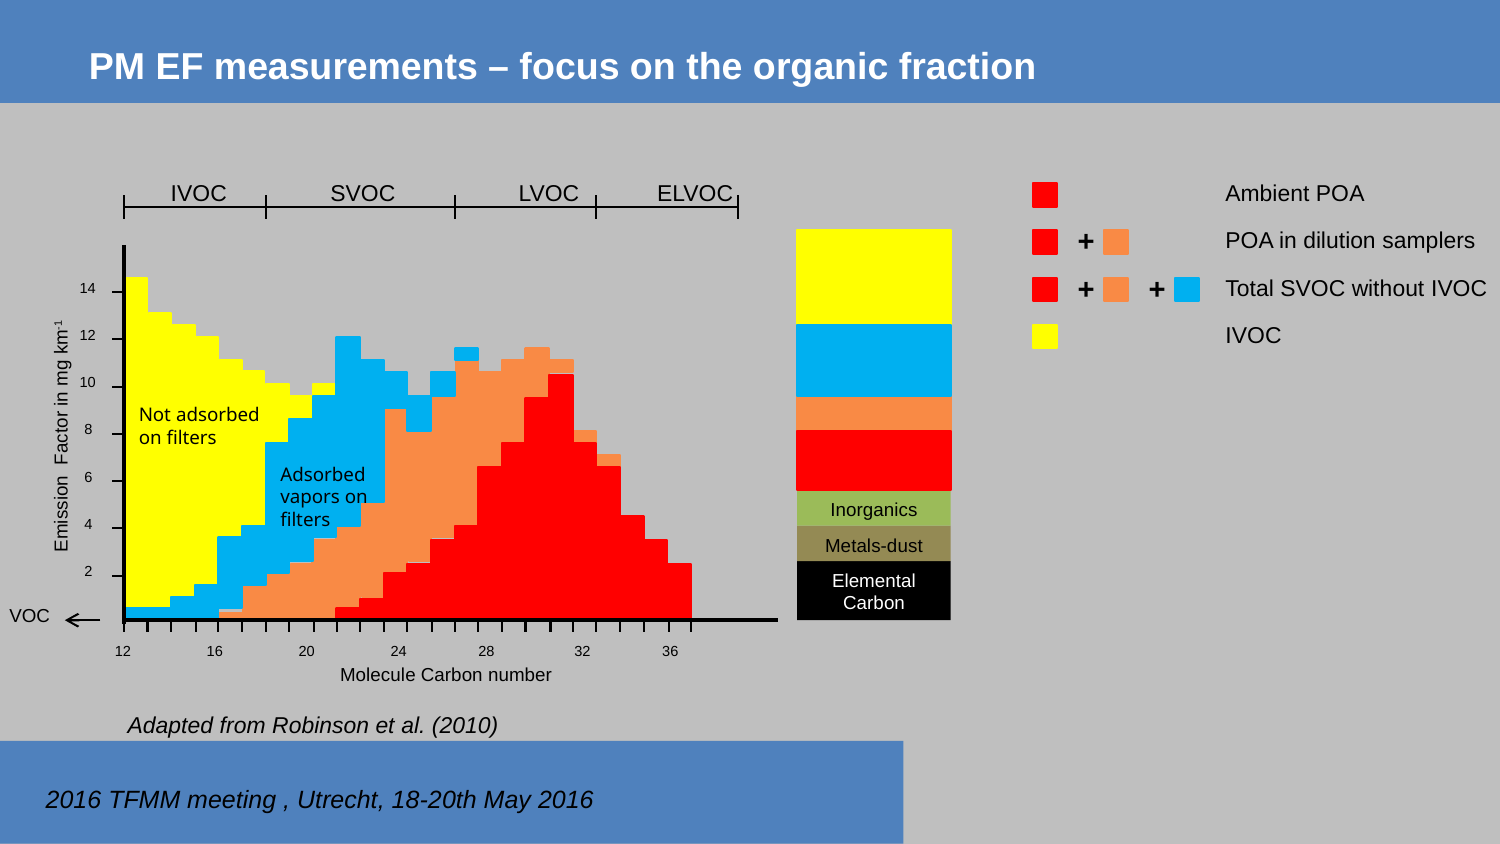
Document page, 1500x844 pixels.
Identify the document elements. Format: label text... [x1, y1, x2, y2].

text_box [0, 171, 1424, 747]
title PM EF measurements – focus on the organic fraction [77, 19, 1431, 93]
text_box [123, 171, 758, 219]
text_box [1427, 262, 1500, 621]
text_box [1427, 215, 1500, 260]
